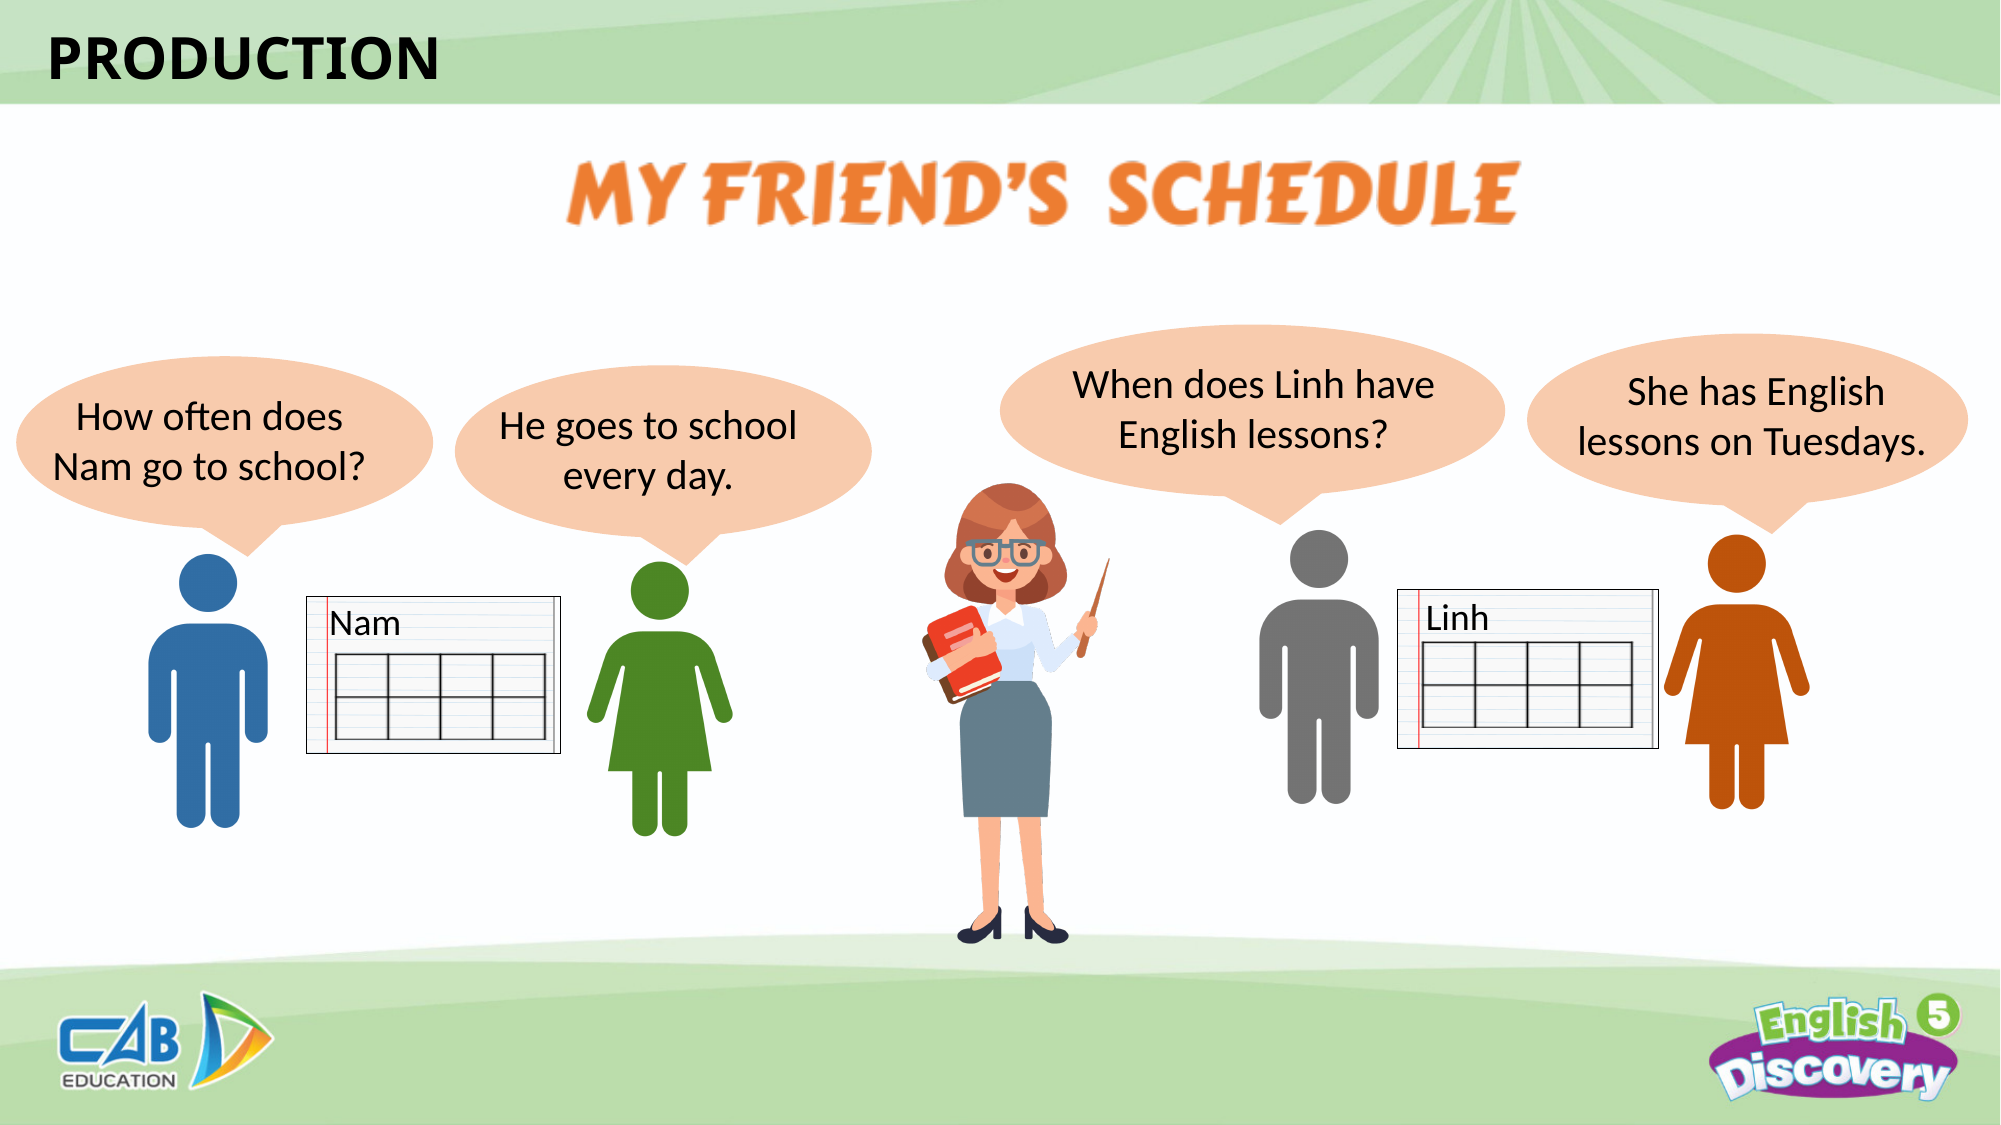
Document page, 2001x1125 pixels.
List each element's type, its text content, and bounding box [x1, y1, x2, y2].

picture [0, 0, 2001, 1125]
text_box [1396, 585, 1659, 749]
text_box PRODUCTION [31, 30, 1757, 91]
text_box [1527, 333, 1969, 506]
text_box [16, 356, 434, 529]
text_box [999, 324, 1506, 497]
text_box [306, 590, 561, 754]
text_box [454, 365, 872, 538]
